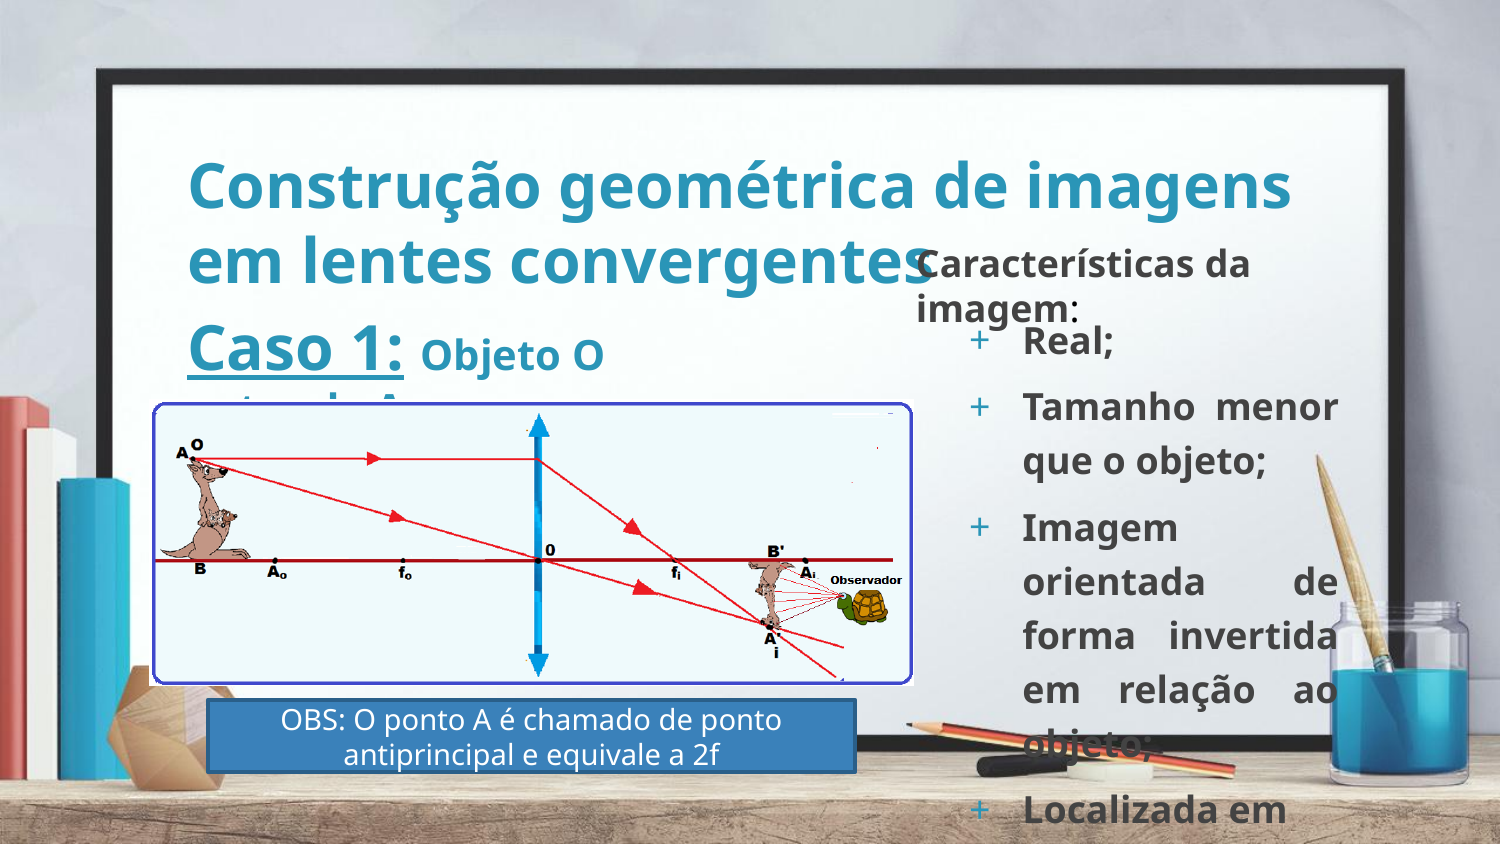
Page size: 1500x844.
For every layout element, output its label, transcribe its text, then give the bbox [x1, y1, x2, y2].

picture [0, 0, 1500, 844]
text_box OBS: O ponto A é chamado de ponto antiprincipal e equivale a 2f [206, 698, 857, 774]
text_box Caso 1: Objeto O antes de Ao [172, 292, 724, 398]
title Construção geométrica de imagens em lentes convergentes [172, 130, 1324, 293]
text_box Características da imagem: [901, 232, 1390, 337]
